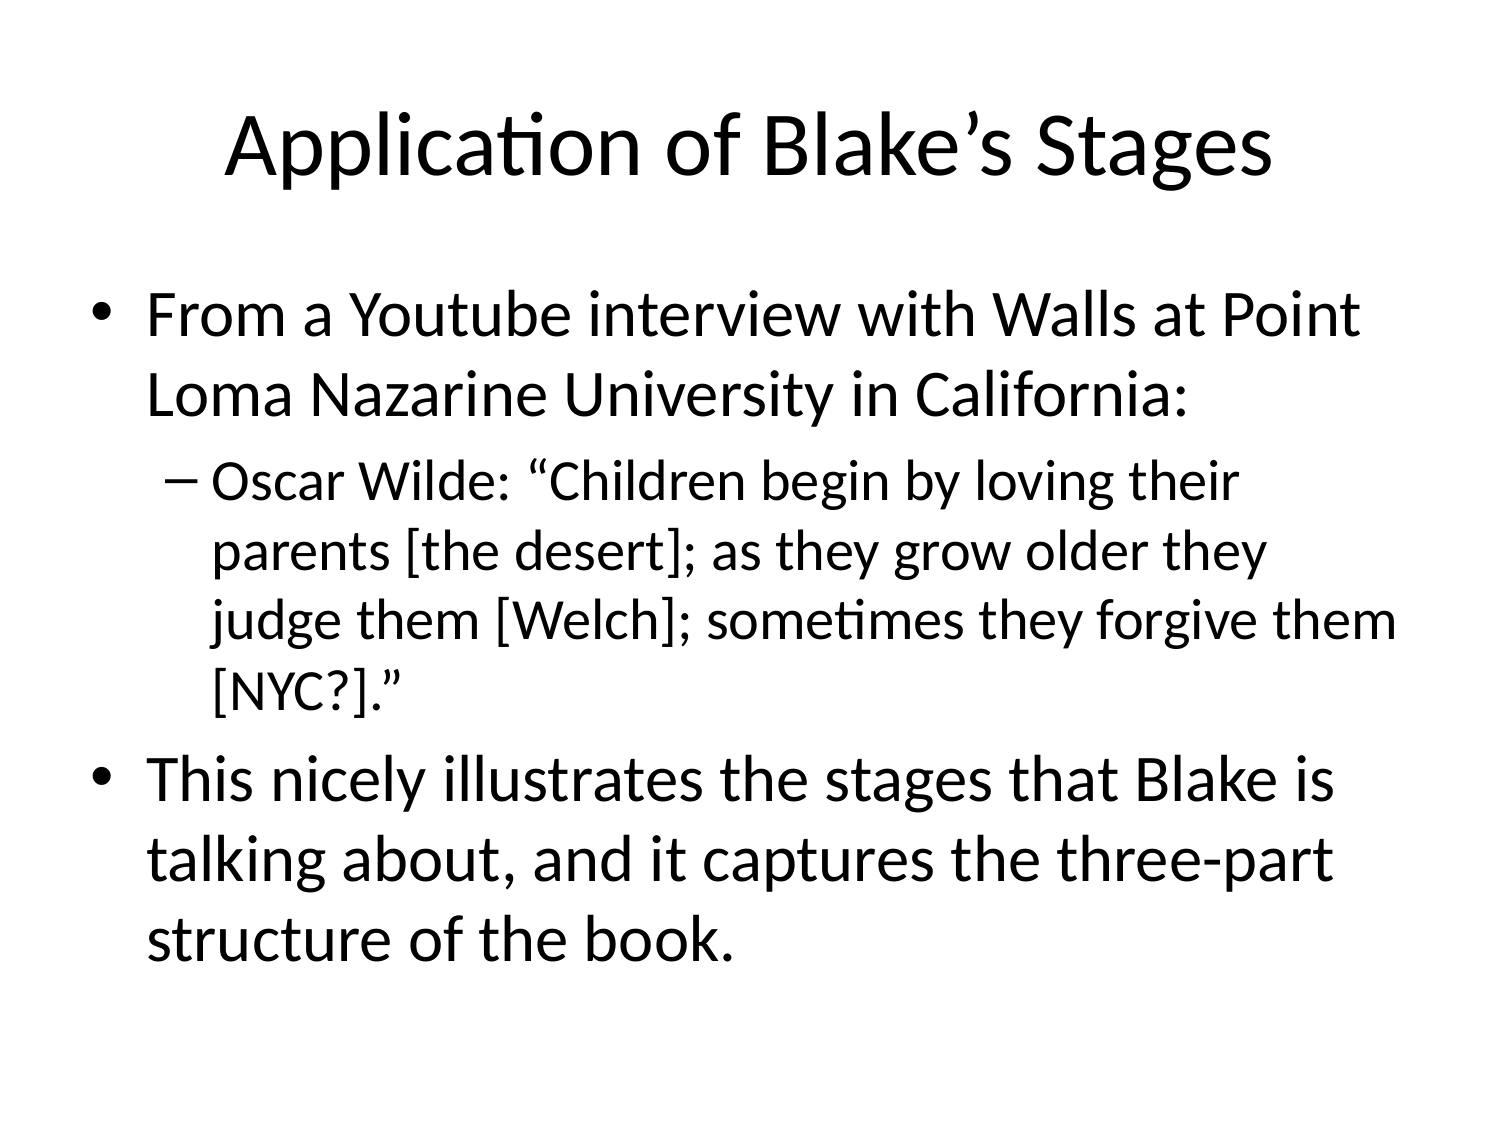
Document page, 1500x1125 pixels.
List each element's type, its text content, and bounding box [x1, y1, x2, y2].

title Application of Blake’s Stages [75, 45, 1425, 233]
list From a Youtube interview with Walls at Point Loma Nazarine University in California: Oscar Wilde: “Children begin by loving their parents [the desert]; as they grow older they judge them [Welch]; sometimes they forgive them [NYC?].” This nicely illustrates the stages that Blake is talking about, and it captures the three-part structure of the book. [75, 262, 1425, 1005]
